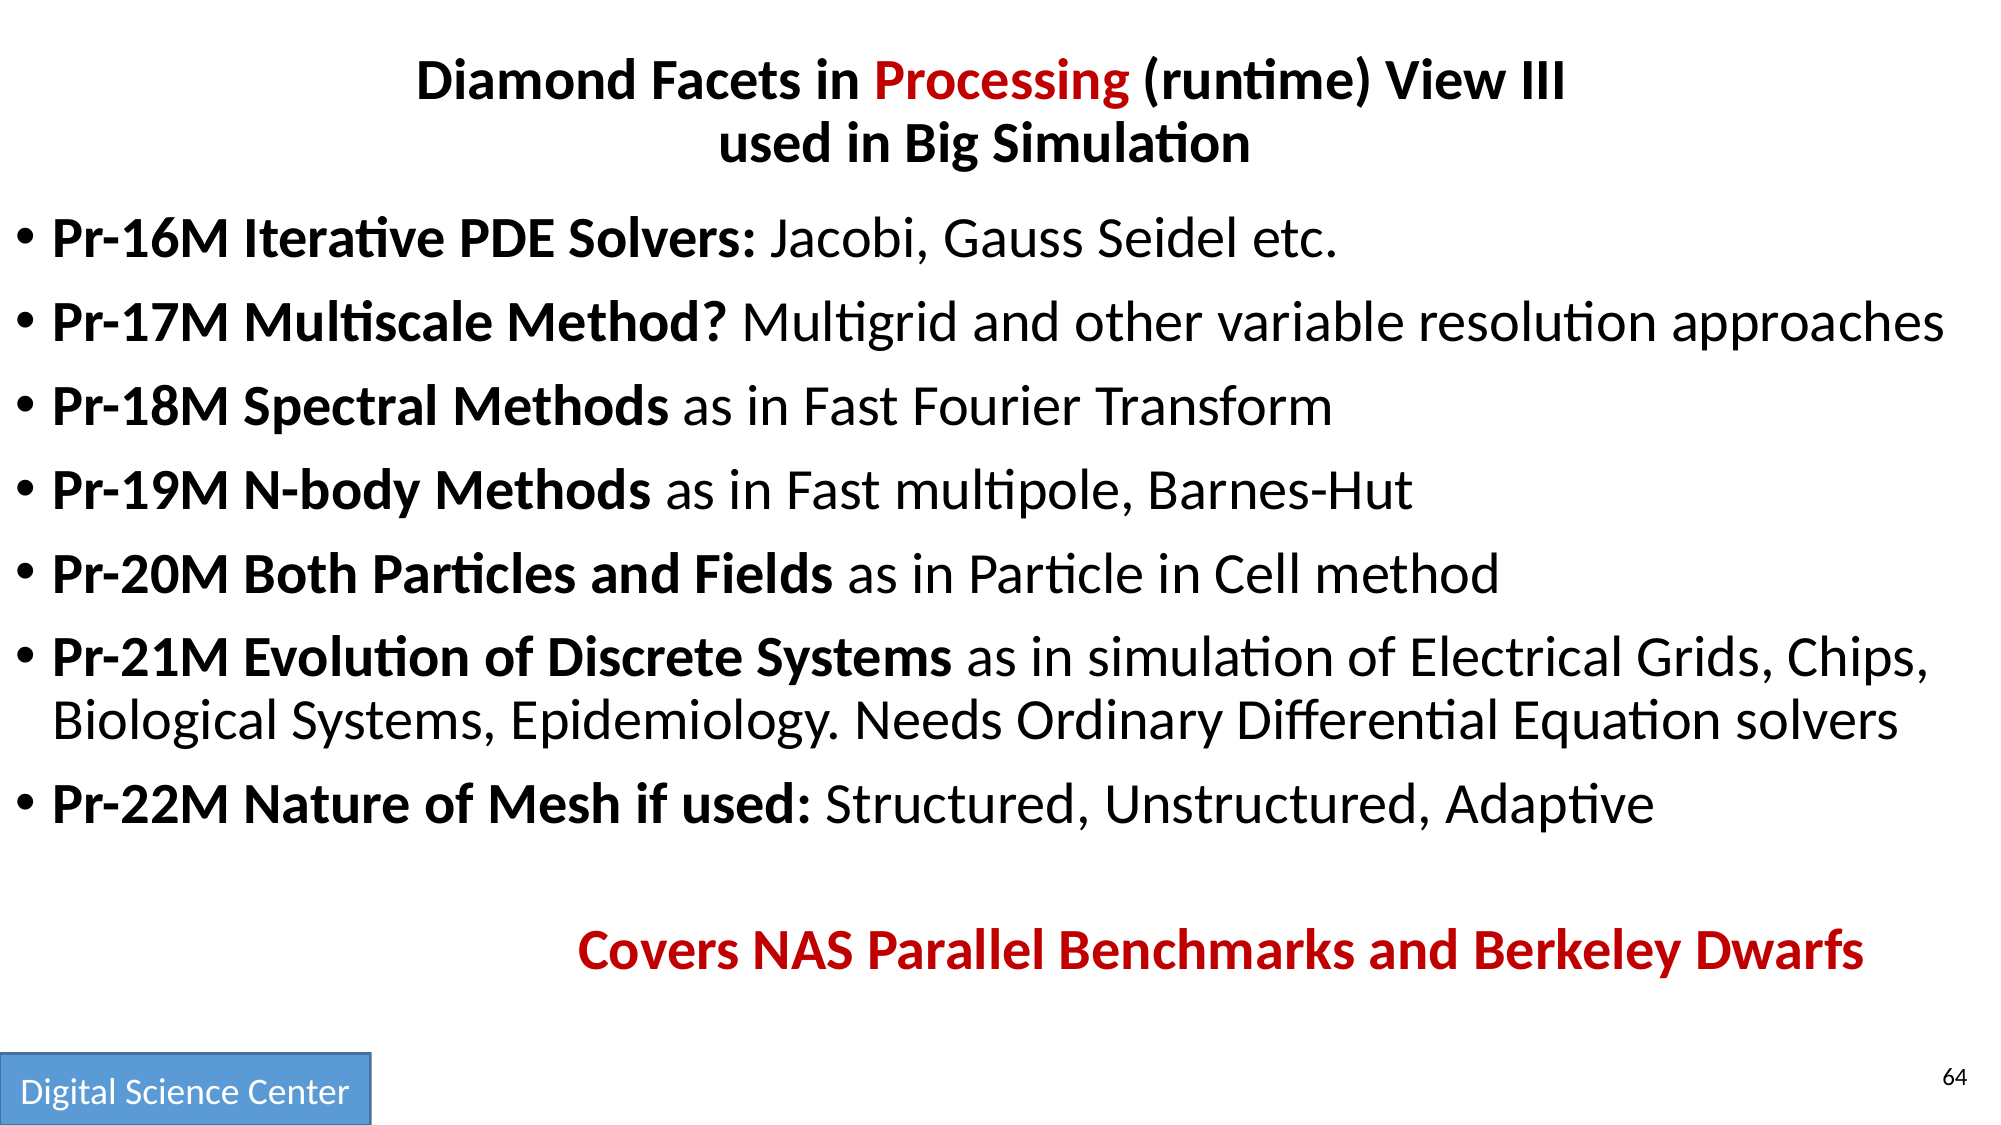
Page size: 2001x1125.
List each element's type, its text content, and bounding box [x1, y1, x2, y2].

list Pr-16M Iterative PDE Solvers: Jacobi, Gauss Seidel etc. Pr-17M Multiscale Method? Multigrid and other variable resolution approaches Pr-18M Spectral Methods as in Fast Fourier Transform Pr-19M N-body Methods as in Fast multipole, Barnes-Hut Pr-20M Both Particles and Fields as in Particle in Cell method Pr-21M Evolution of Discrete Systems as in simulation of Electrical Grids, Chips, Biological Systems, Epidemiology. Needs Ordinary Differential Equation solvers Pr-22M Nature of Mesh if used: Structured, Unstructured, Adaptive [0, 200, 1984, 1096]
text_box Covers NAS Parallel Benchmarks and Berkeley Dwarfs [563, 903, 1881, 989]
slide_number 64 [1803, 1045, 1983, 1105]
title Diamond Facets in Processing (runtime) View III used in Big Simulation [0, 50, 1990, 175]
